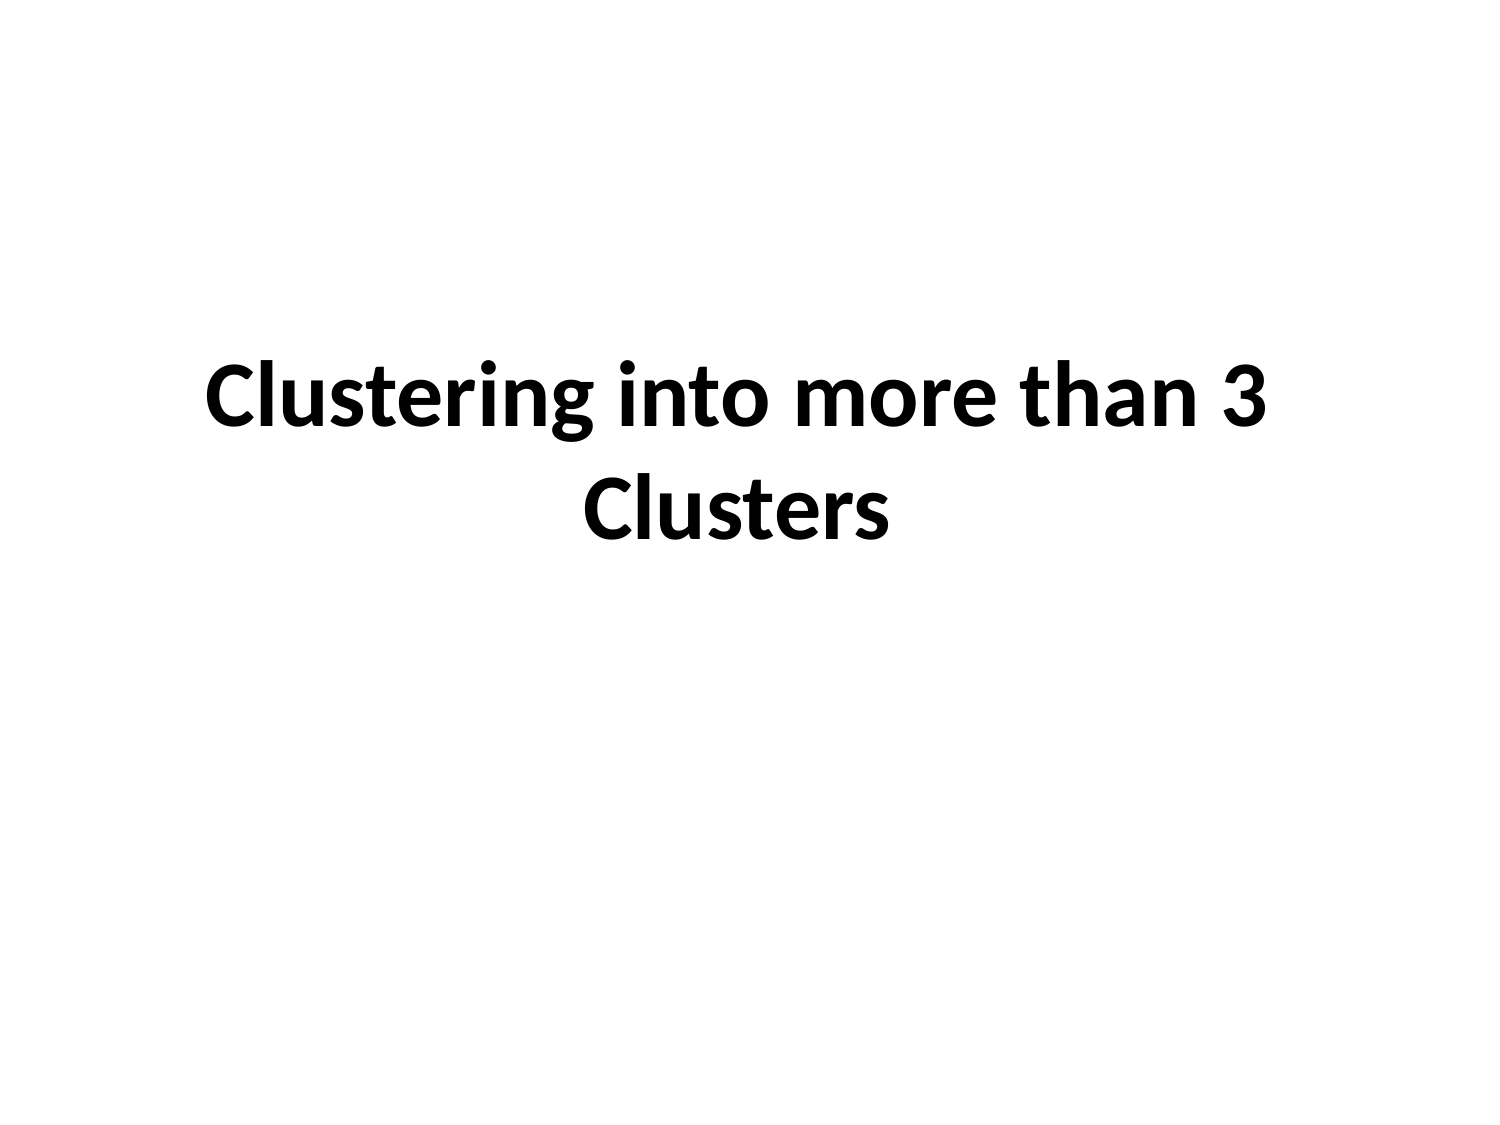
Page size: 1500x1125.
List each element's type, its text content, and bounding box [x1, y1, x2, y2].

title Clustering into more than 3 Clusters [99, 324, 1375, 567]
